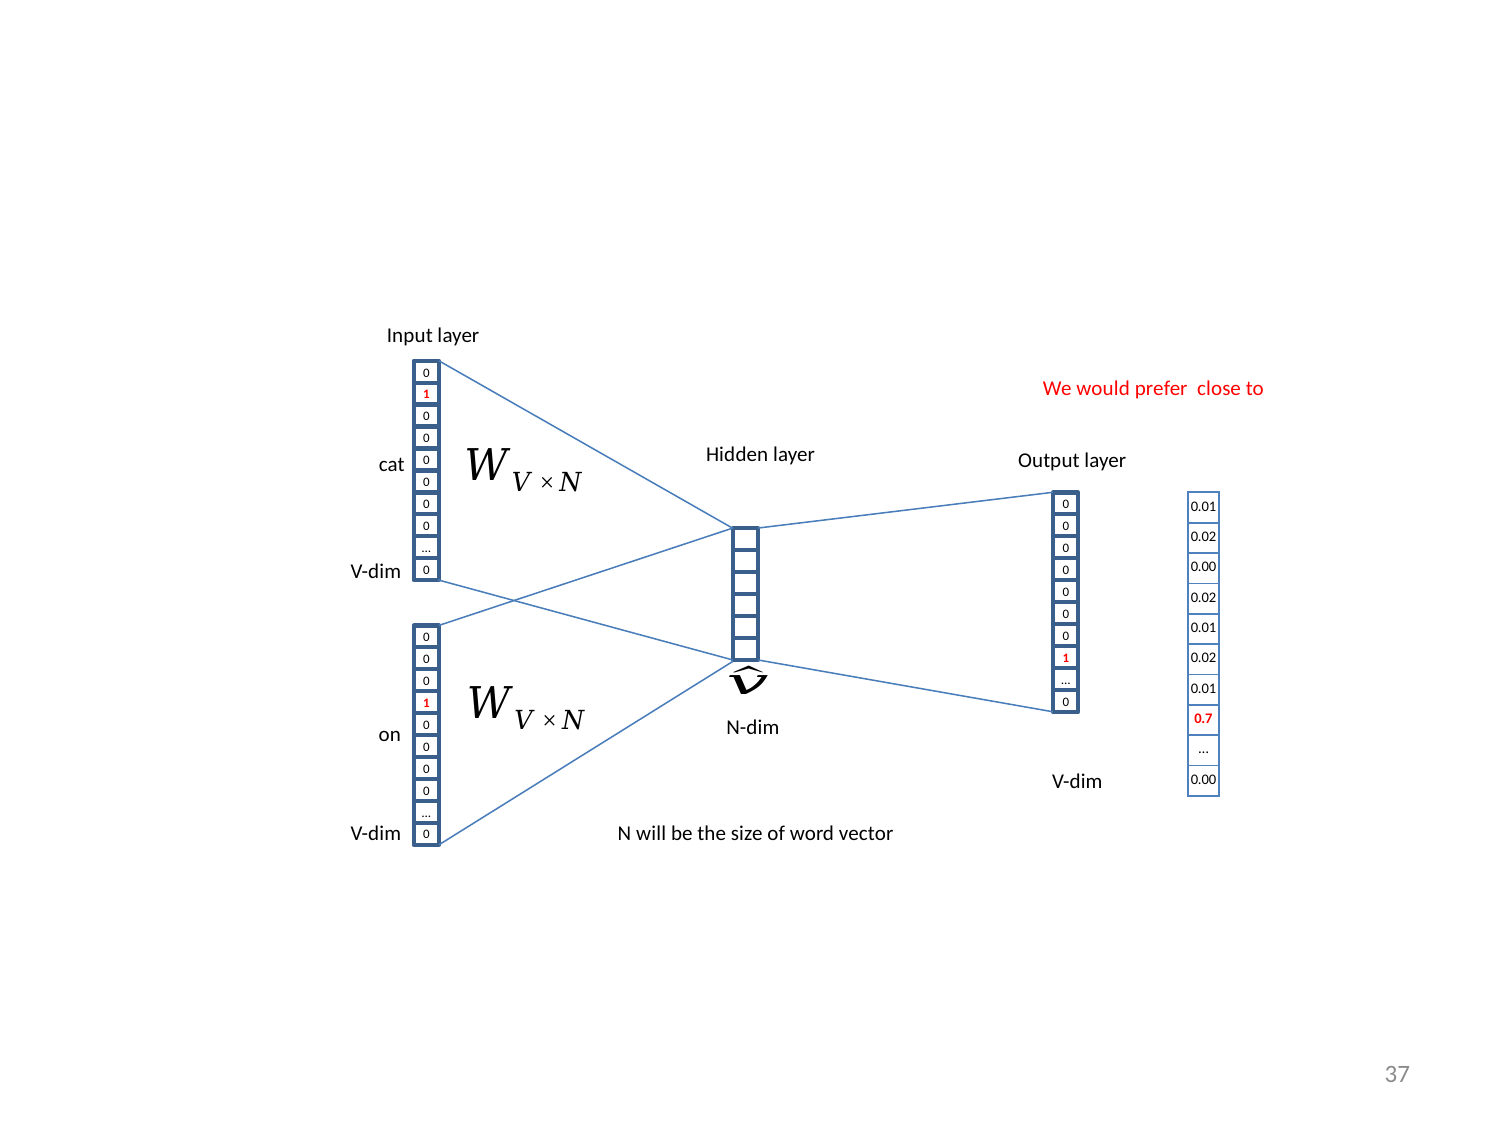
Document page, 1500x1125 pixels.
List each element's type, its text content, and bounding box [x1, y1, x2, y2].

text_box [413, 360, 437, 581]
text_box N-dim [737, 705, 795, 746]
table_cell … [1189, 736, 1218, 765]
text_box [437, 579, 734, 661]
text_box V-dim [335, 811, 413, 852]
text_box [438, 661, 734, 845]
text_box V-dim [1037, 760, 1118, 801]
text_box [438, 360, 734, 527]
text_box N will be the size of word vector [732, 811, 910, 852]
text_box cat [363, 442, 408, 483]
text_box Output layer [1003, 438, 1142, 479]
slide_number 37 [1074, 1042, 1425, 1103]
table_cell 0.02 [1189, 524, 1218, 552]
table_cell 0.02 [1189, 645, 1218, 674]
table_cell 0.00 [1189, 766, 1218, 795]
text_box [413, 625, 433, 846]
text_box V-dim [335, 550, 417, 591]
table_cell 0.01 [1189, 675, 1218, 704]
table_header 0.01 [1189, 493, 1218, 522]
text_box Hidden layer [737, 433, 831, 474]
table_cell 0.02 [1189, 584, 1218, 613]
table_cell 0.01 [1189, 615, 1218, 643]
text_box on [363, 713, 408, 754]
table_cell 0.00 [1189, 554, 1218, 583]
table_cell 0.7 [1189, 706, 1218, 734]
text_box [438, 527, 734, 579]
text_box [1052, 492, 1079, 713]
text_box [758, 492, 1054, 529]
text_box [737, 528, 759, 661]
text_box Input layer [372, 314, 495, 355]
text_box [758, 659, 1054, 712]
